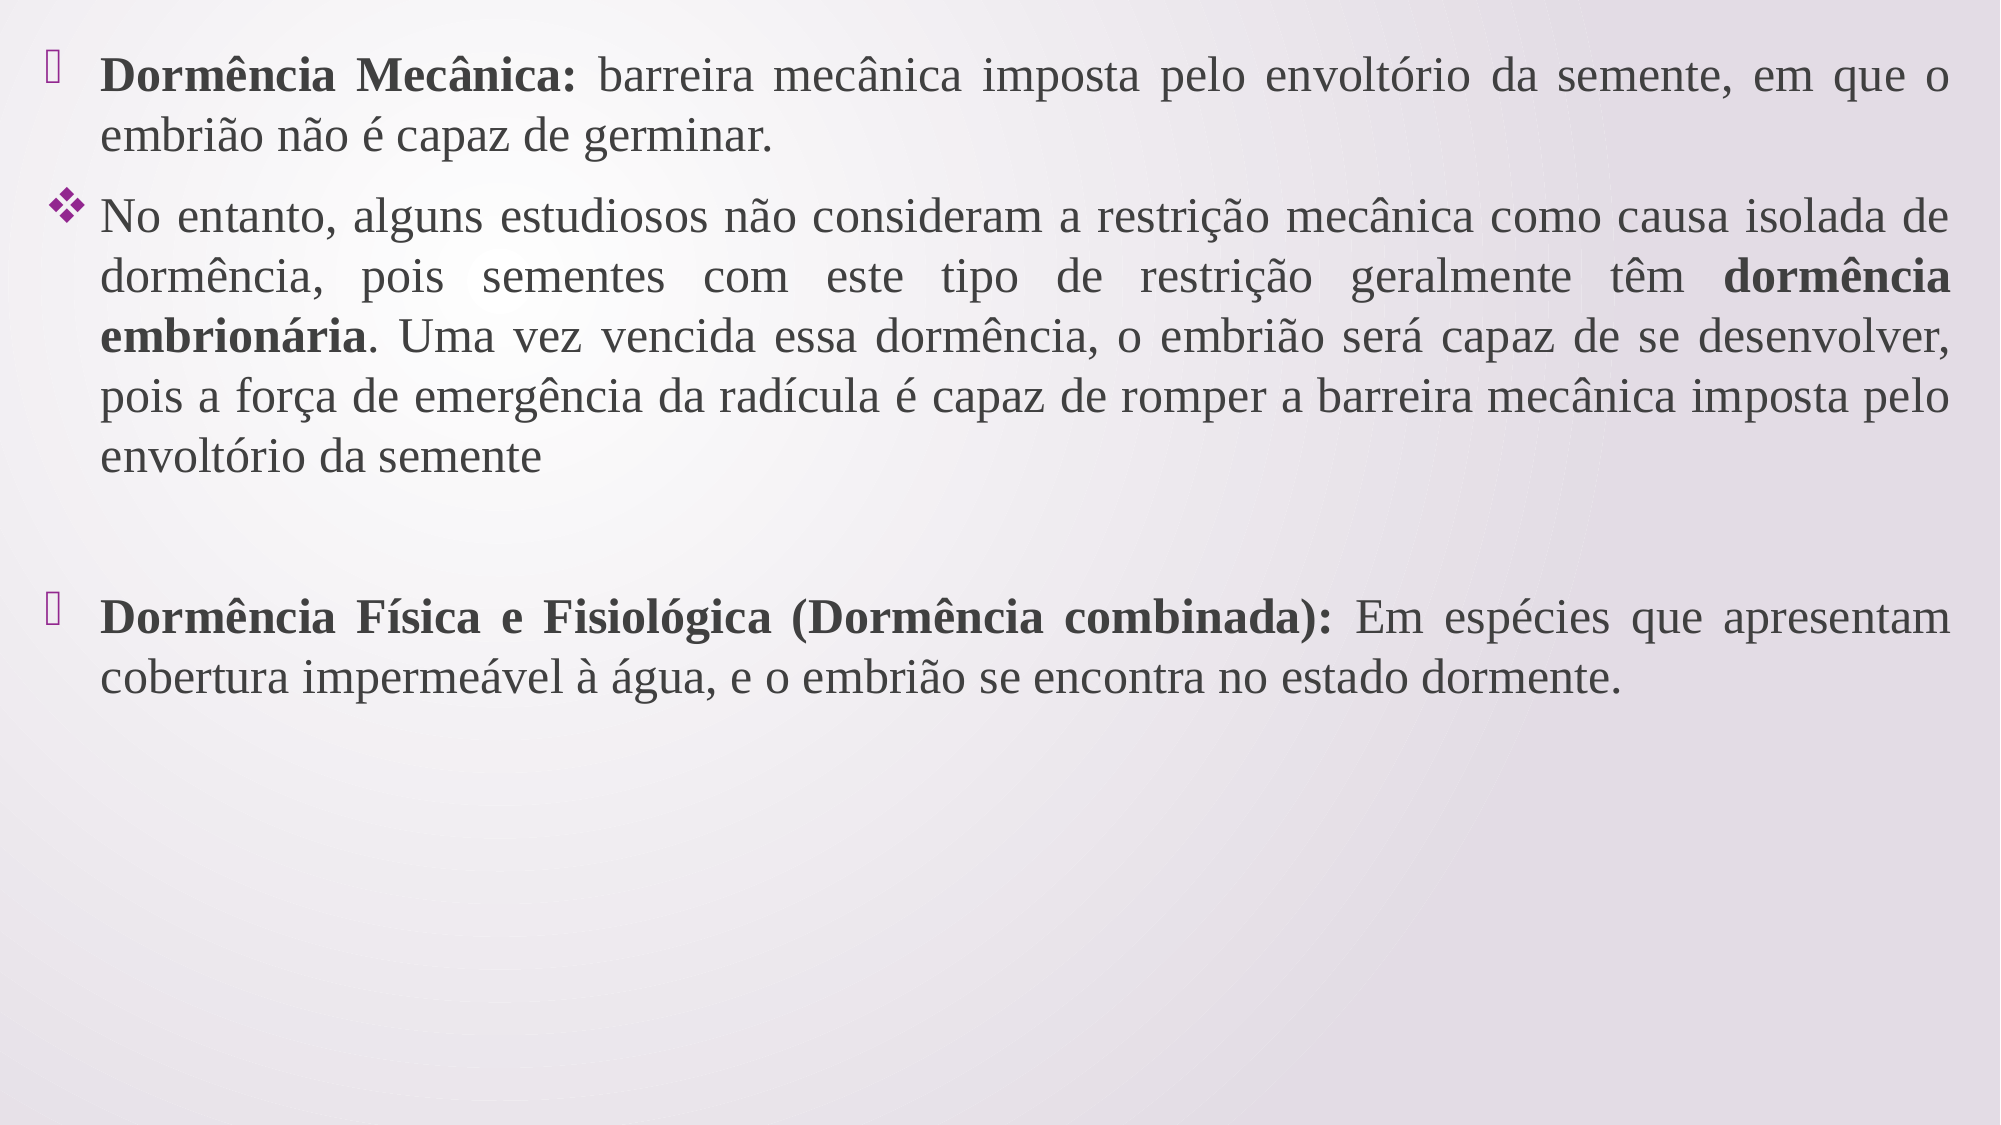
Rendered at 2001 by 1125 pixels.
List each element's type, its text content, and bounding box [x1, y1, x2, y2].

list Dormência Mecânica: barreira mecânica imposta pelo envoltório da semente, em que o embrião não é capaz de germinar. No entanto, alguns estudiosos não consideram a restrição mecânica como causa isolada de dormência, pois sementes com este tipo de restrição geralmente têm dormência embrionária. Uma vez vencida essa dormência, o embrião será capaz de se desenvolver, pois a força de emergência da radícula é capaz de romper a barreira mecânica imposta pelo envoltório da semente Dormência Física e Fisiológica (Dormência combinada): Em espécies que apresentam cobertura impermeável à água, e o embrião se encontra no estado dormente. [29, 33, 1967, 1084]
